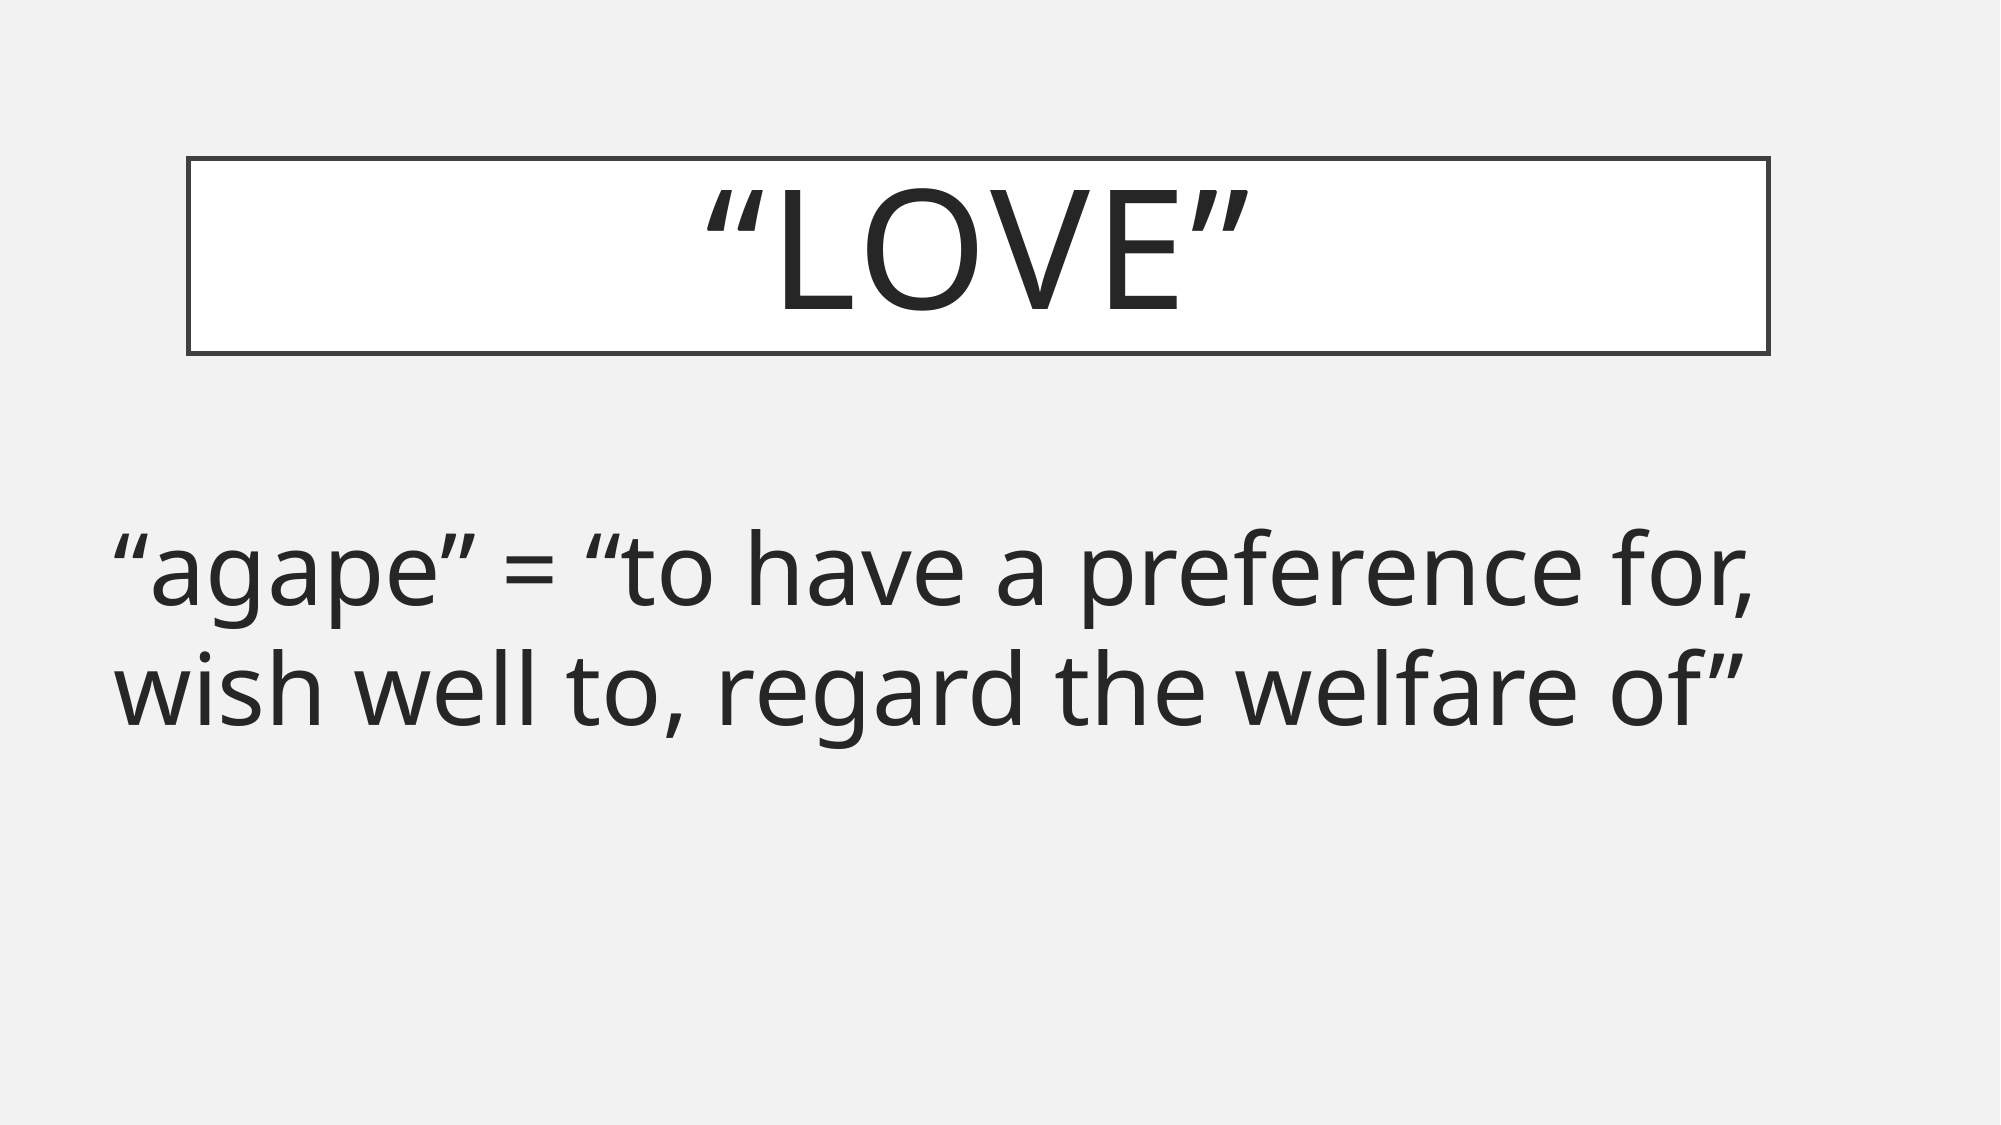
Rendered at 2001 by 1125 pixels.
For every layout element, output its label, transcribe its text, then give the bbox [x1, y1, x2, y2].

list “agape” = “to have a preference for, wish well to, regard the welfare of” [98, 497, 1880, 960]
title “Love” [186, 156, 1771, 356]
